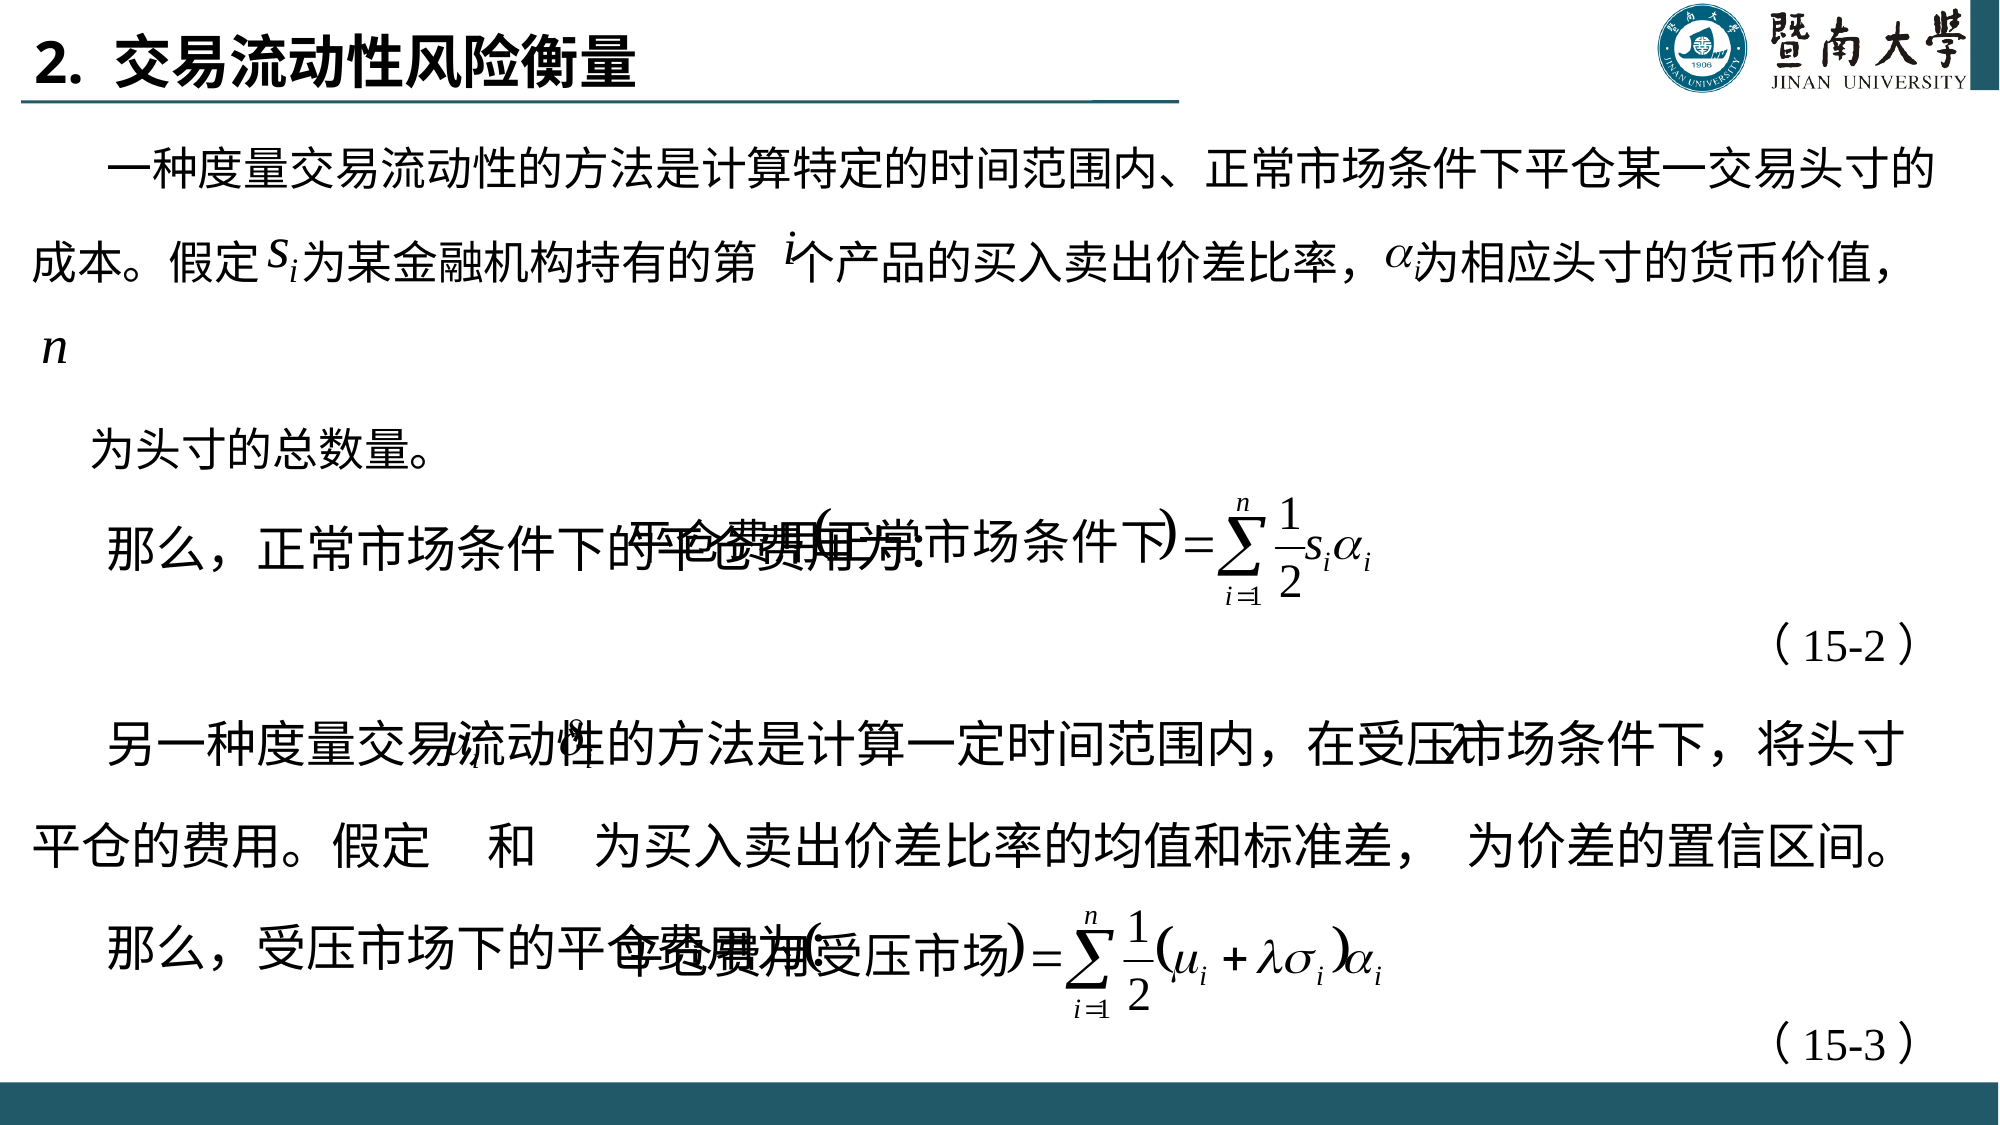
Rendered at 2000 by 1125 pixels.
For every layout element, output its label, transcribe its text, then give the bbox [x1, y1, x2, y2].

picture [30, 325, 81, 380]
picture [550, 703, 607, 782]
picture [1657, 3, 1967, 93]
picture [774, 219, 811, 280]
text_box 2. 交易流动性风险衡量 [19, 0, 1266, 124]
picture [255, 207, 315, 297]
picture [609, 892, 1390, 1030]
picture [1377, 219, 1434, 291]
picture [432, 703, 493, 782]
picture [619, 479, 1380, 616]
picture [1432, 712, 1491, 782]
text_box 一种度量交易流动性的方法是计算特定的时间范围内、正常市场条件下平仓某一交易头寸的成本。假定 为某金融机构持有的第 个产品的买入卖出价差比率， 为相应头寸的货币价值， 为头寸的总数量。 那么，正常市场条件下的平仓费用为： （15-2） 另一种度量交易流动性的方法是计算一定时间范围内，在受压市场条件下，将头寸平仓的费用。假定 和 为买入卖出价差比率的均值和标准差， 为价差的置信区间。 那么，受压市场下的平仓费用为： （15-3） [16, 19, 1959, 1078]
